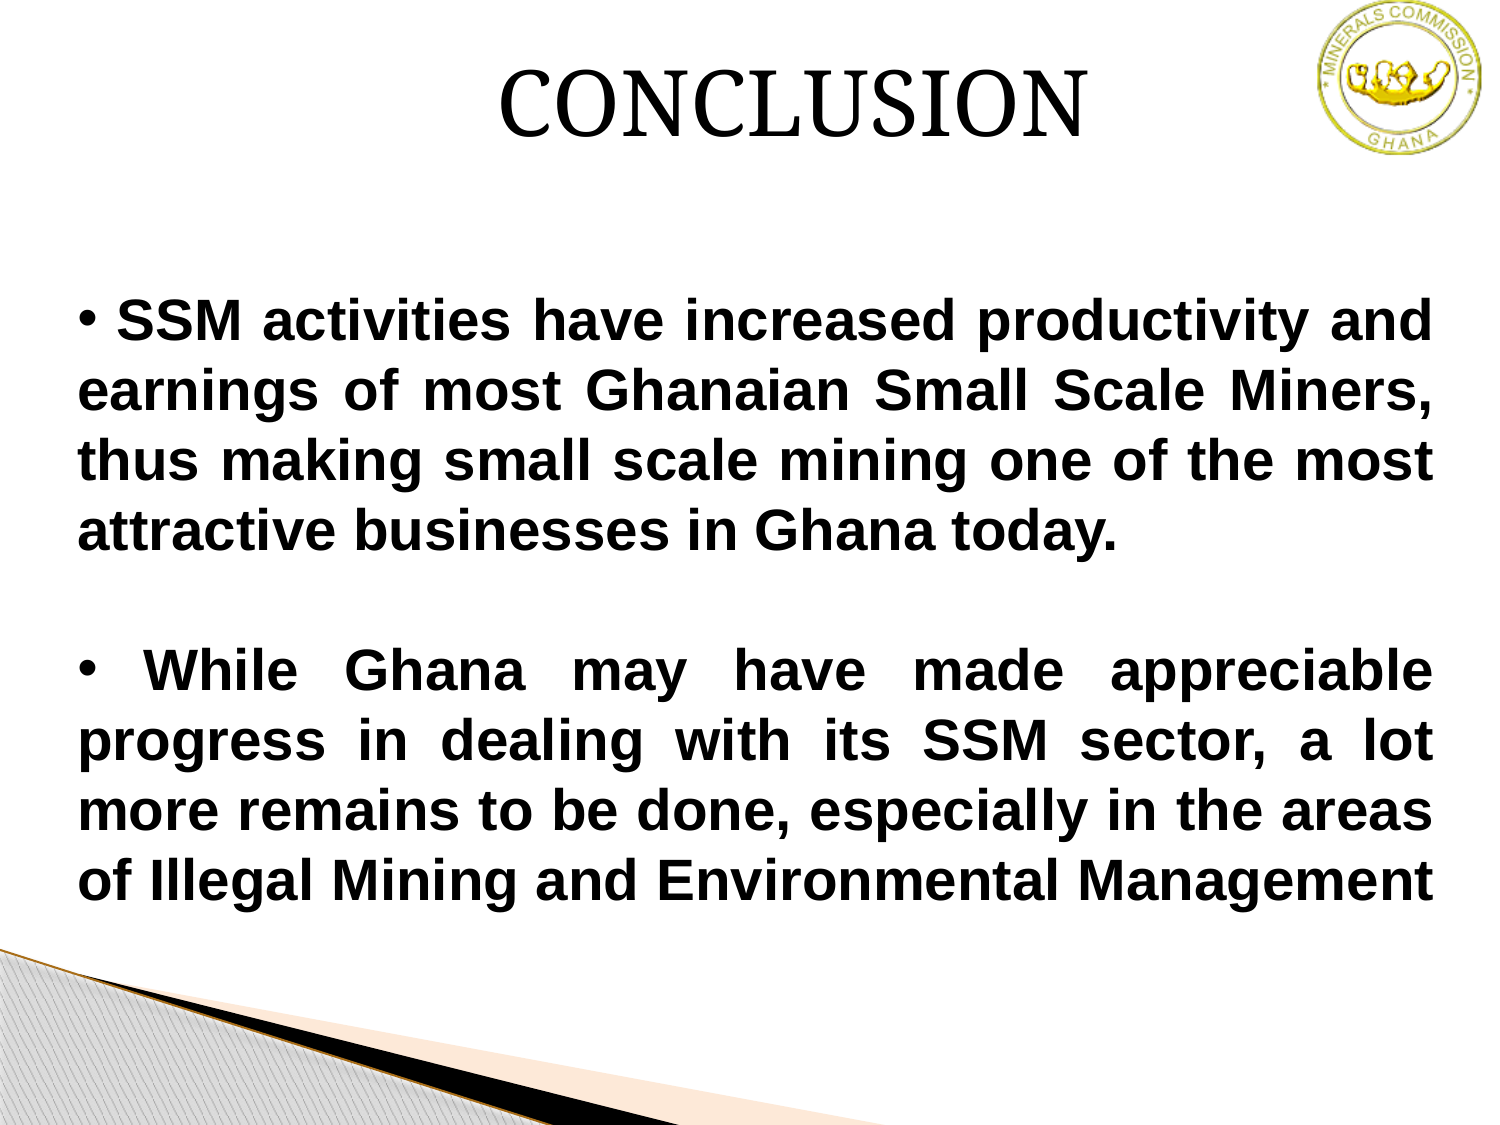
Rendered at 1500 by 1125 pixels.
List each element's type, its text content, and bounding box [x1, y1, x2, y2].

text_box SSM activities have increased productivity and earnings of most Ghanaian Small Scale Miners, thus making small scale mining one of the most attractive businesses in Ghana today. While Ghana may have made appreciable progress in dealing with its SSM sector, a lot more remains to be done, especially in the areas of Illegal Mining and Environmental Management [62, 275, 1450, 1060]
picture [1299, 0, 1500, 182]
text_box CONCLUSION [224, 37, 1293, 130]
